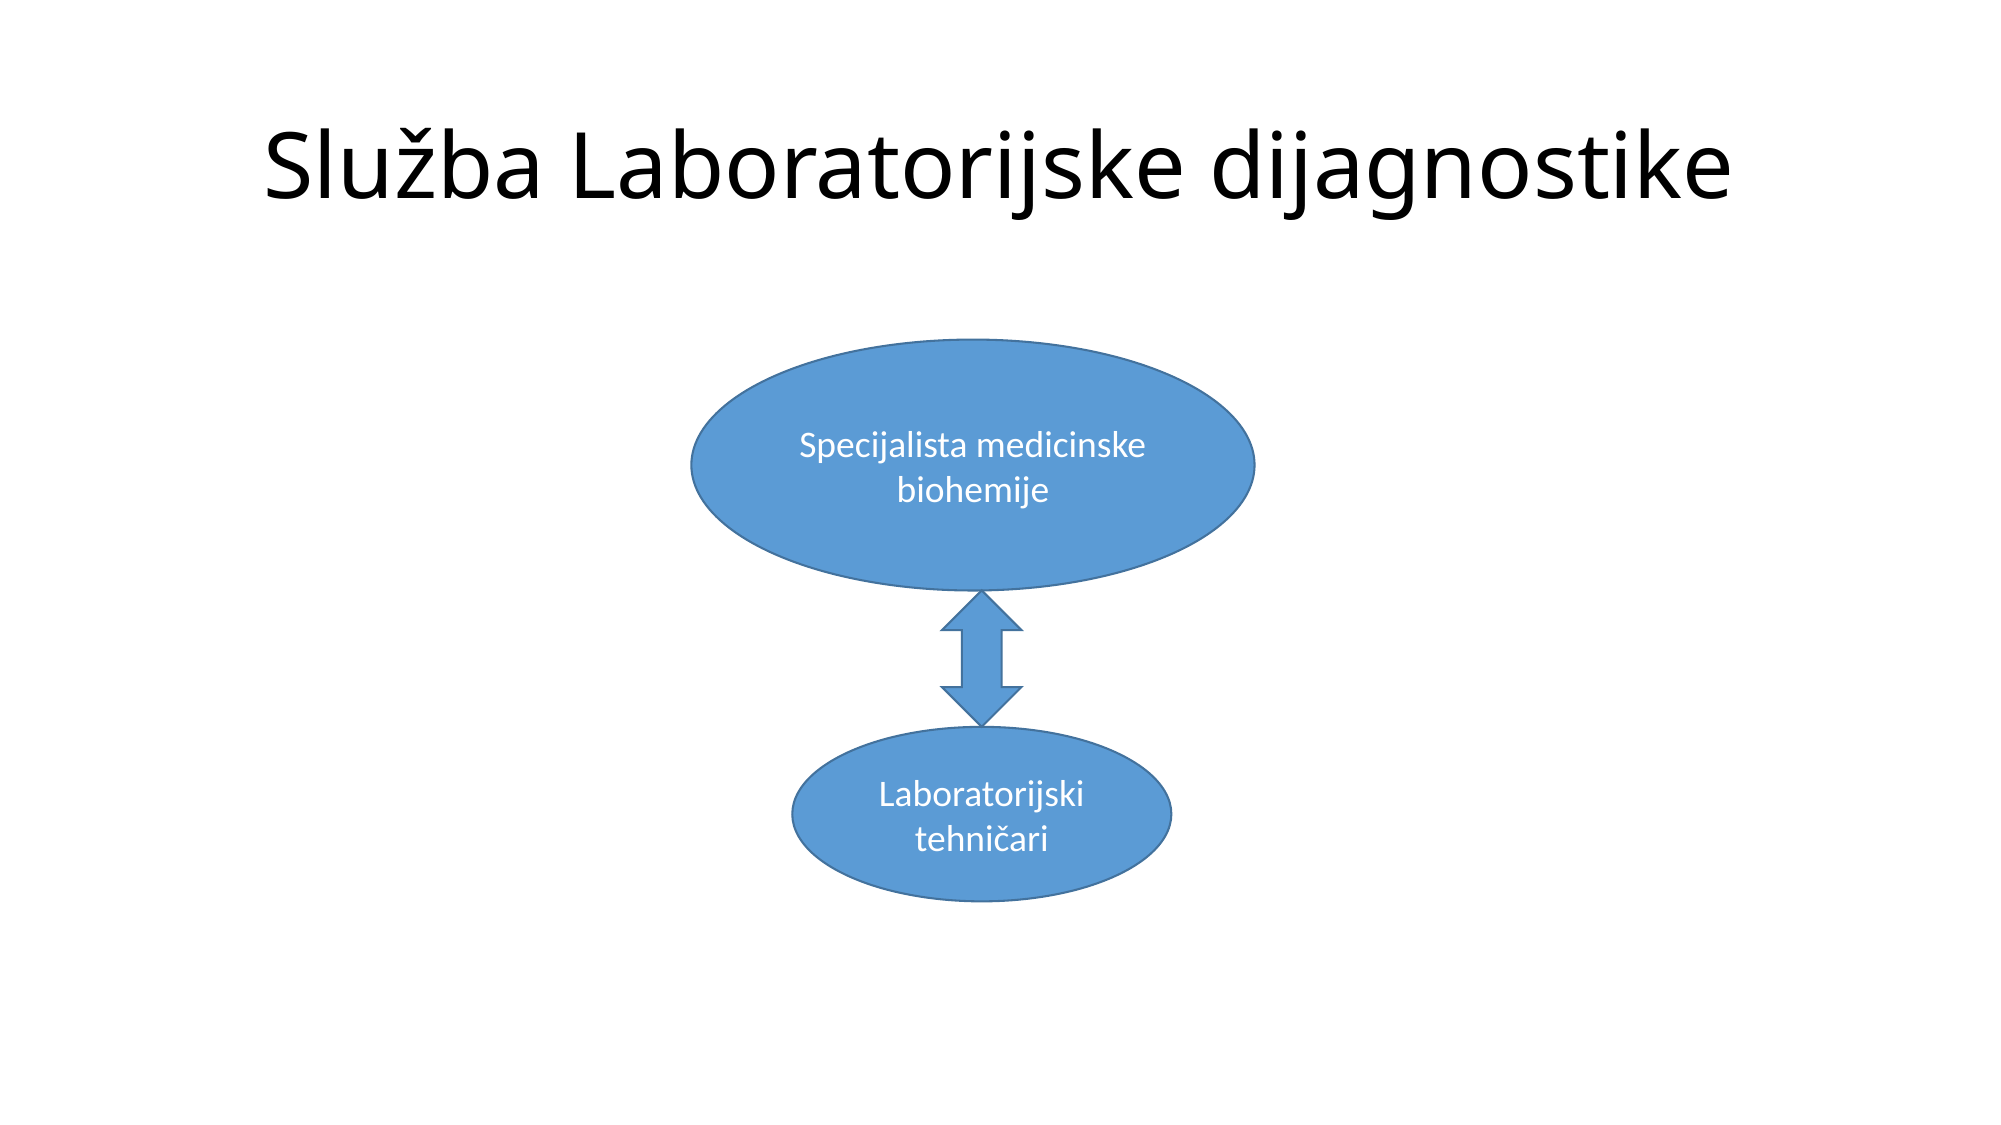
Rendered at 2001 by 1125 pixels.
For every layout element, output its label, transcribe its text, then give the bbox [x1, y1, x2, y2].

text_box [939, 588, 1024, 729]
title Služba Laboratorijske dijagnostike [137, 59, 1863, 278]
text_box Laboratorijski tehničari [791, 725, 1173, 903]
text_box Specijalista medicinske biohemije [690, 338, 1256, 592]
